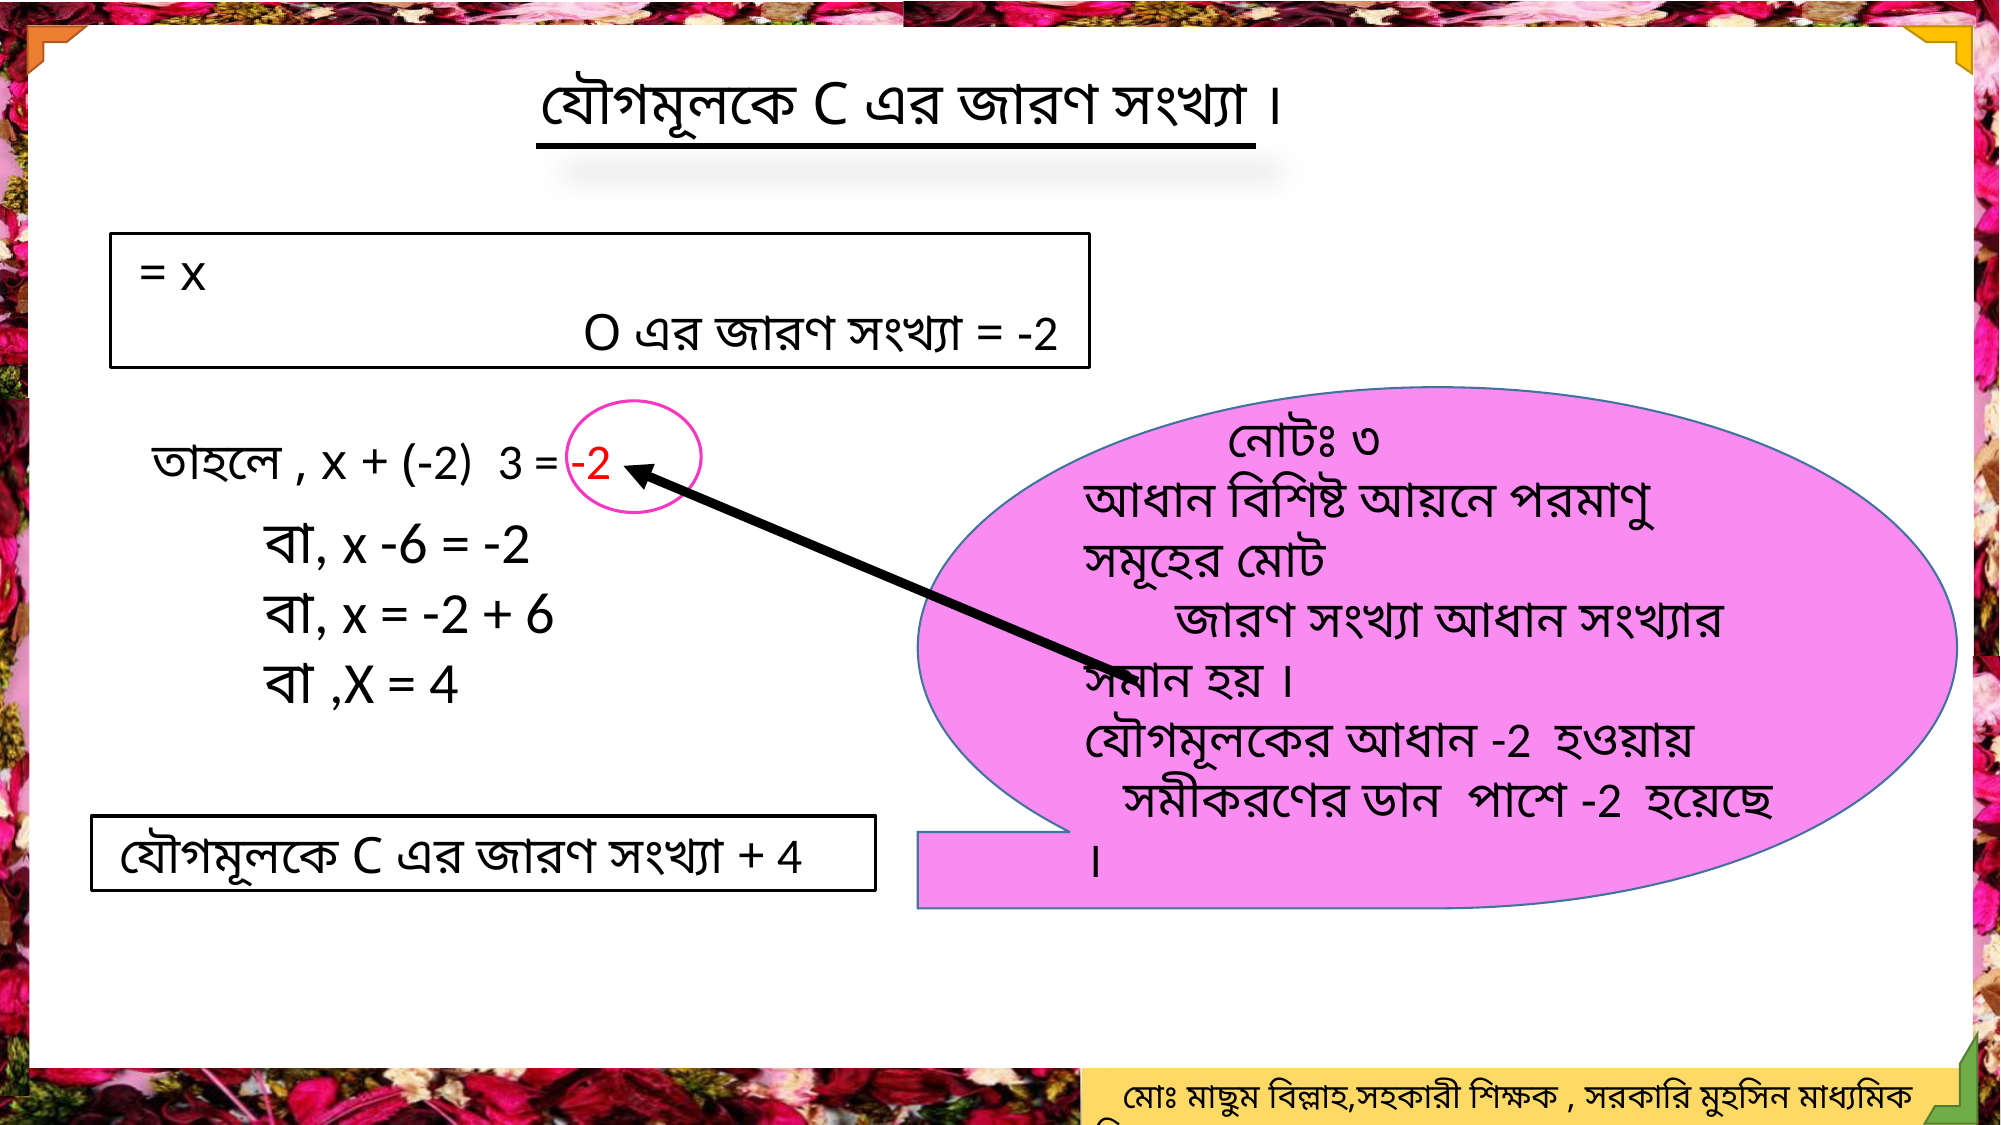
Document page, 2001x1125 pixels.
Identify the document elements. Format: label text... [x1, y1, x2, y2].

picture [0, 0, 2000, 1125]
text_box [565, 399, 703, 498]
text_box বা, x -6 = -2 বা, x = -2 + 6 বা ,X = 4 [249, 498, 693, 723]
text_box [623, 465, 1138, 682]
